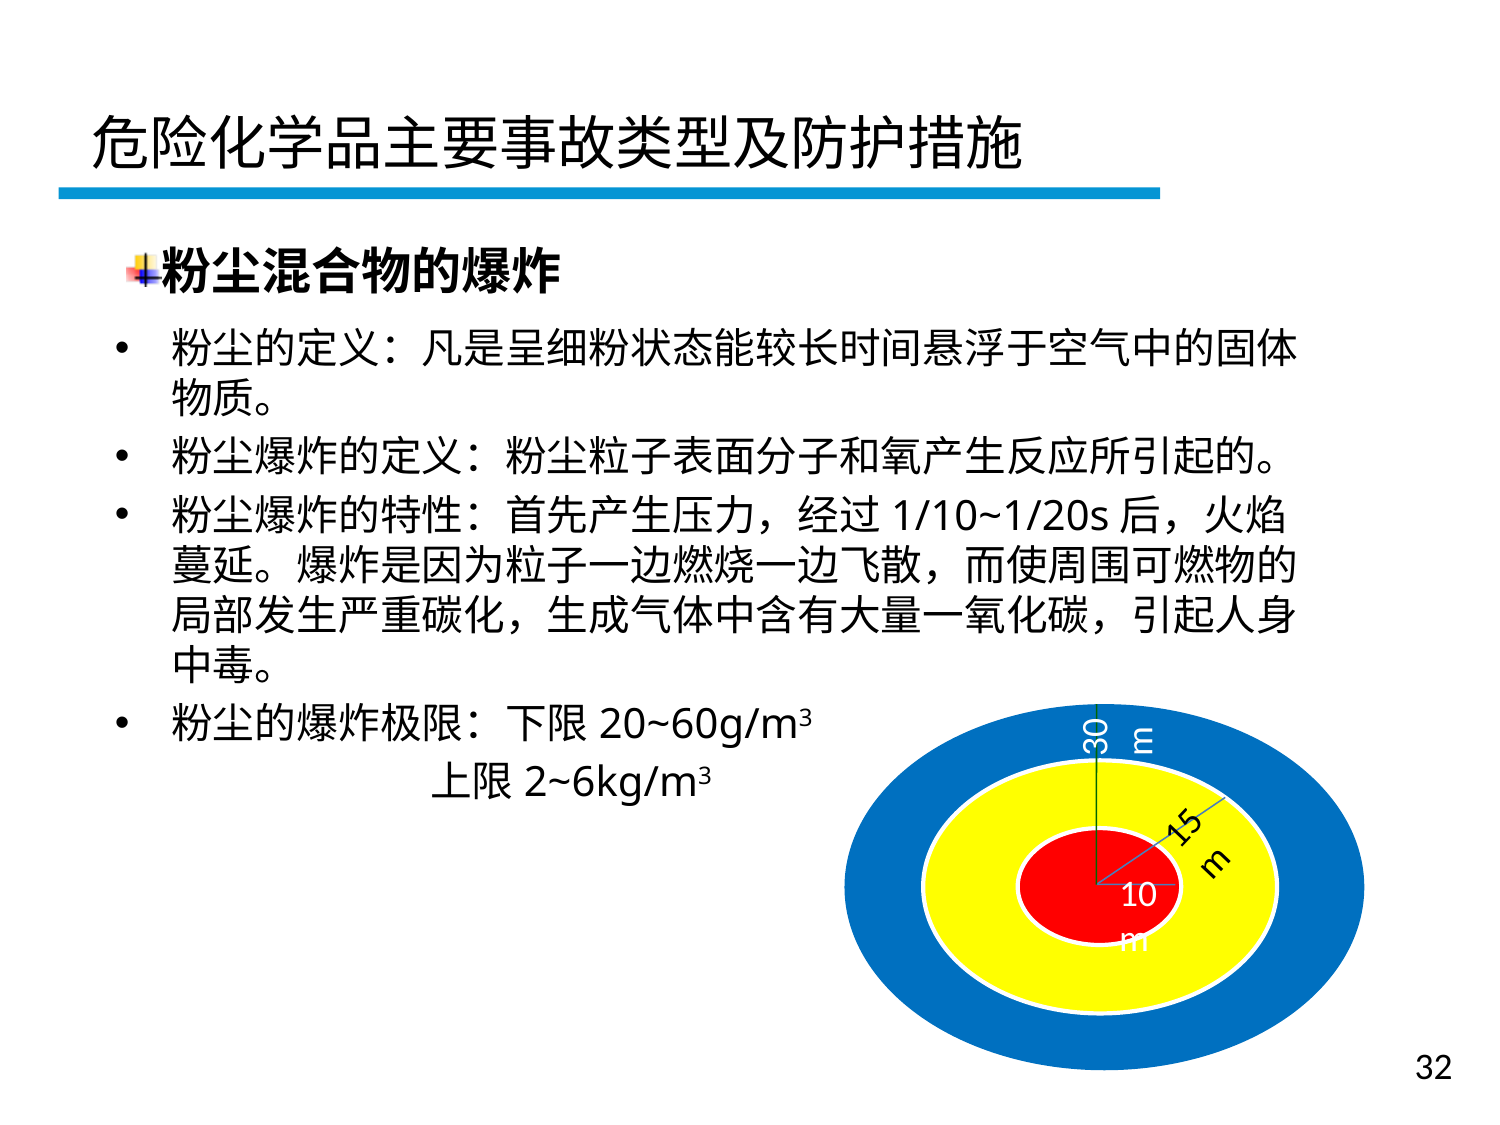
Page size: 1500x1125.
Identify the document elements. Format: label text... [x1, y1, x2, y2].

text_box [844, 703, 1365, 1071]
text_box 危险化学品主要事故类型及防护措施 [76, 98, 1152, 184]
text_box 粉尘的定义：凡是呈细粉状态能较长时间悬浮于空气中的固体物质。 粉尘爆炸的定义：粉尘粒子表面分子和氧产生反应所引起的。 粉尘爆炸的特性：首先产生压力，经过1/10~1/20s后，火焰蔓延。爆炸是因为粒子一边燃烧一边飞散，而使周围可燃物的局部发生严重碳化，生成气体中含有大量一氧化碳，引起人身中毒。 粉尘的爆炸极限：下限20~60g/m3 上限2~6kg/m3 [100, 314, 1317, 1090]
text_box 粉尘混合物的爆炸 [112, 231, 1463, 327]
picture [126, 251, 162, 287]
